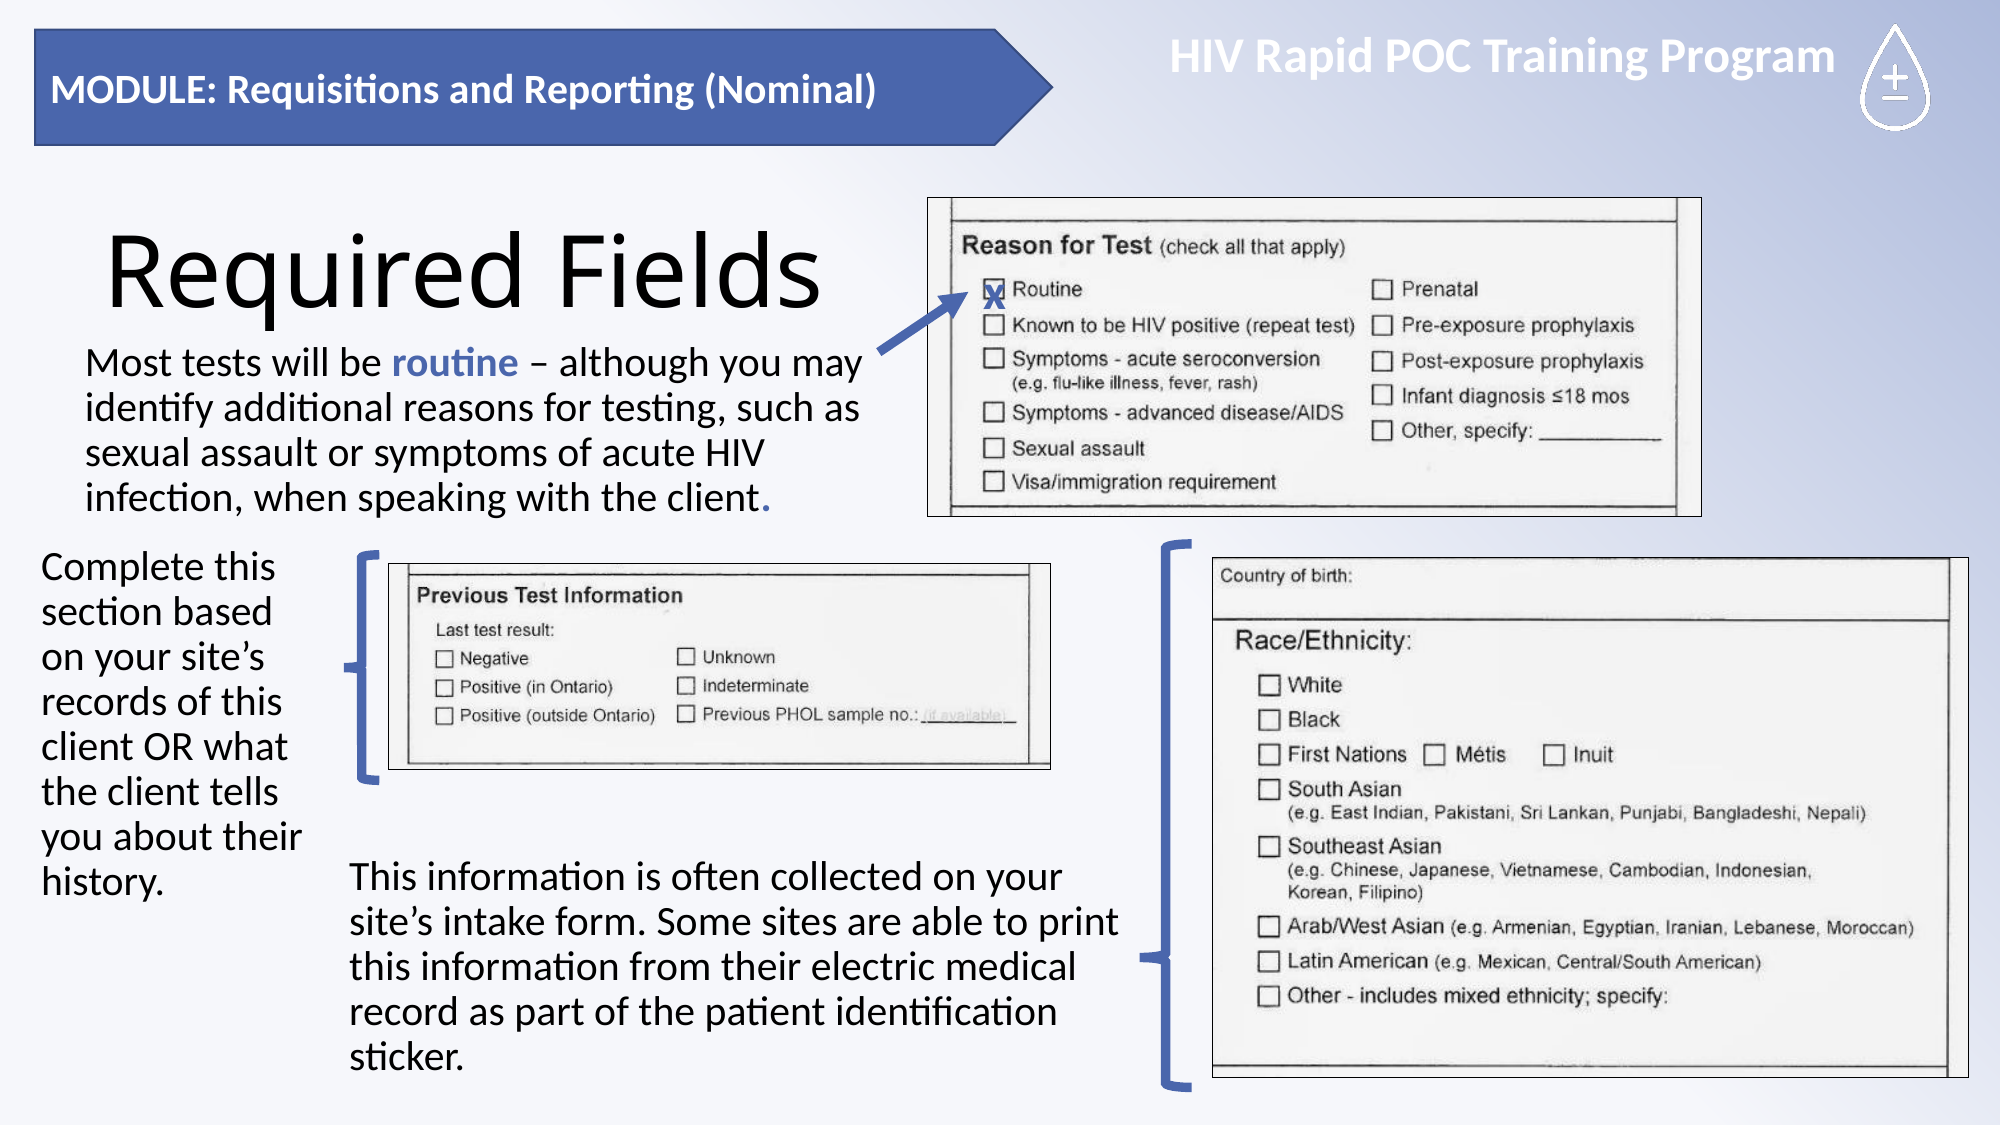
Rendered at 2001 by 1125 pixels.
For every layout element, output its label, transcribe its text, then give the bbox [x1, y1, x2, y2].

text_box [1139, 543, 1192, 1088]
text_box [34, 28, 1021, 146]
text_box [344, 554, 380, 781]
title Required Fields [88, 211, 926, 332]
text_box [878, 291, 969, 353]
picture [388, 563, 1051, 770]
text_box [1686, 170, 2000, 475]
picture [926, 197, 1702, 518]
picture [1834, 16, 1956, 138]
picture [1212, 556, 1969, 1078]
text_box MODULE: Requisitions and Reporting (Nominal) [35, 54, 1091, 120]
text_box Complete this section based on your site’s records of this client OR what the client tells you about their history. [26, 536, 341, 793]
text_box Most tests will be routine – although you may identify additional reasons for testing, such as sexual assault or symptoms of acute HIV infection, when speaking with the client. [70, 332, 882, 597]
text_box This information is often collected on your site’s intake form. Some sites are able to print this information from their electric medical record as part of the patient identification sticker. [334, 847, 1151, 1043]
